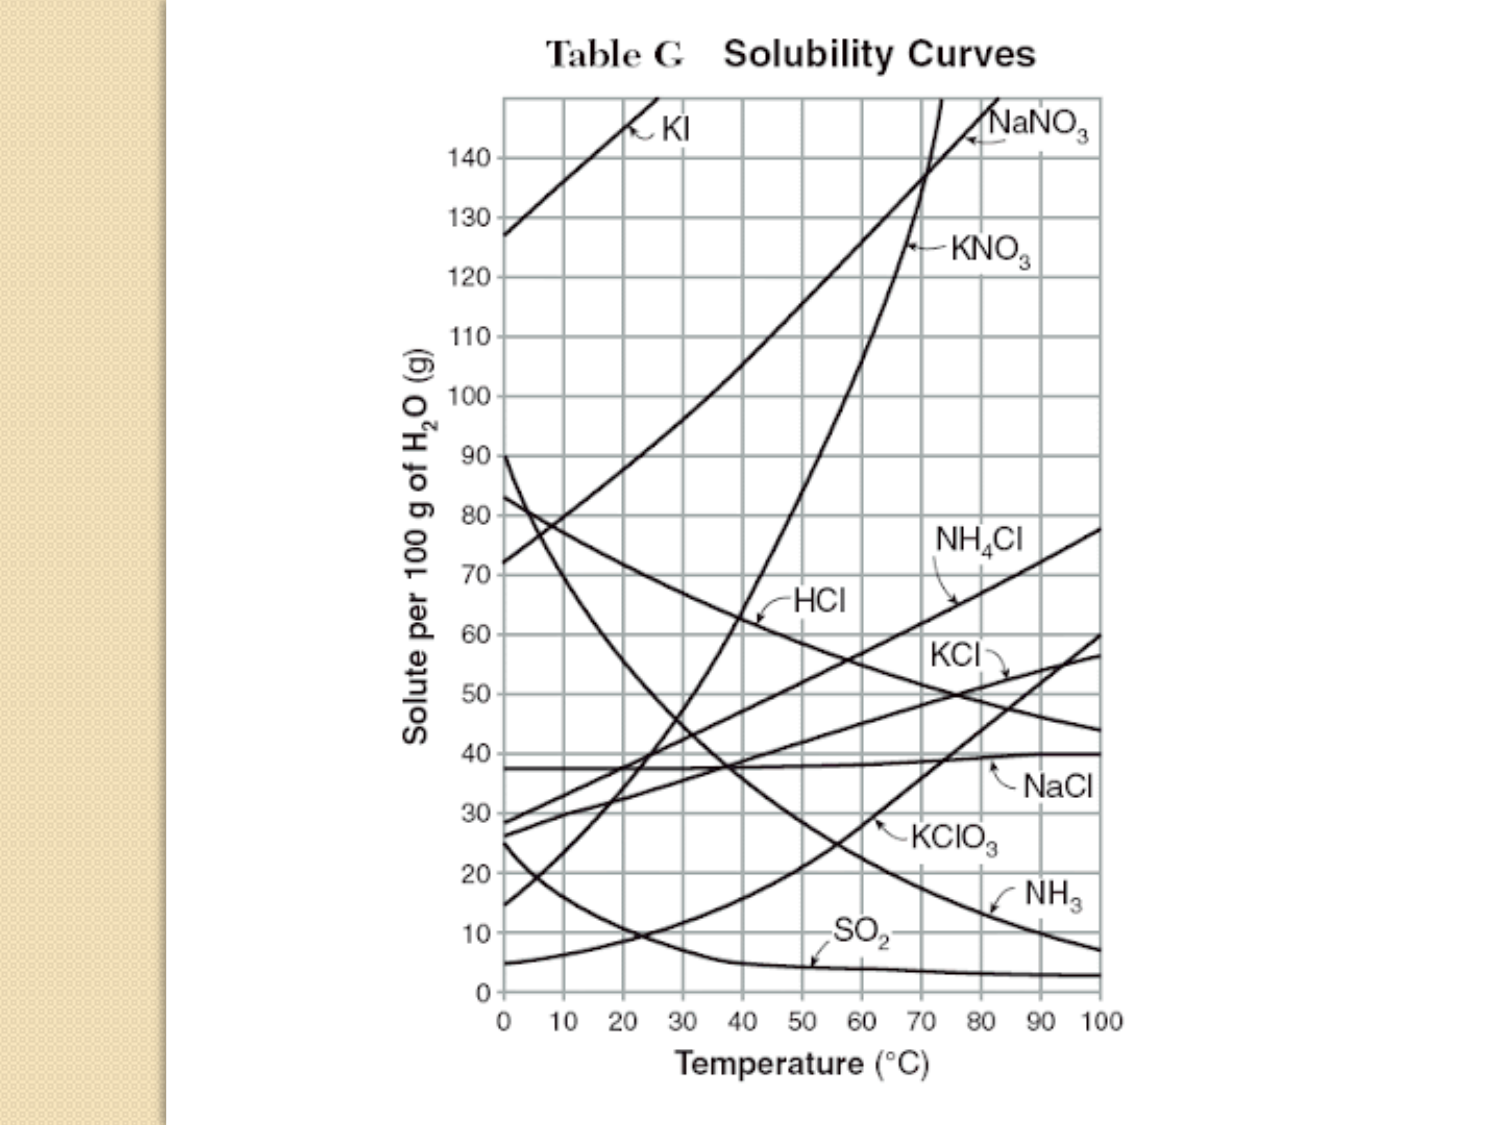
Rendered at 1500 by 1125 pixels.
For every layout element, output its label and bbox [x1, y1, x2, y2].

picture [323, 28, 1208, 1097]
